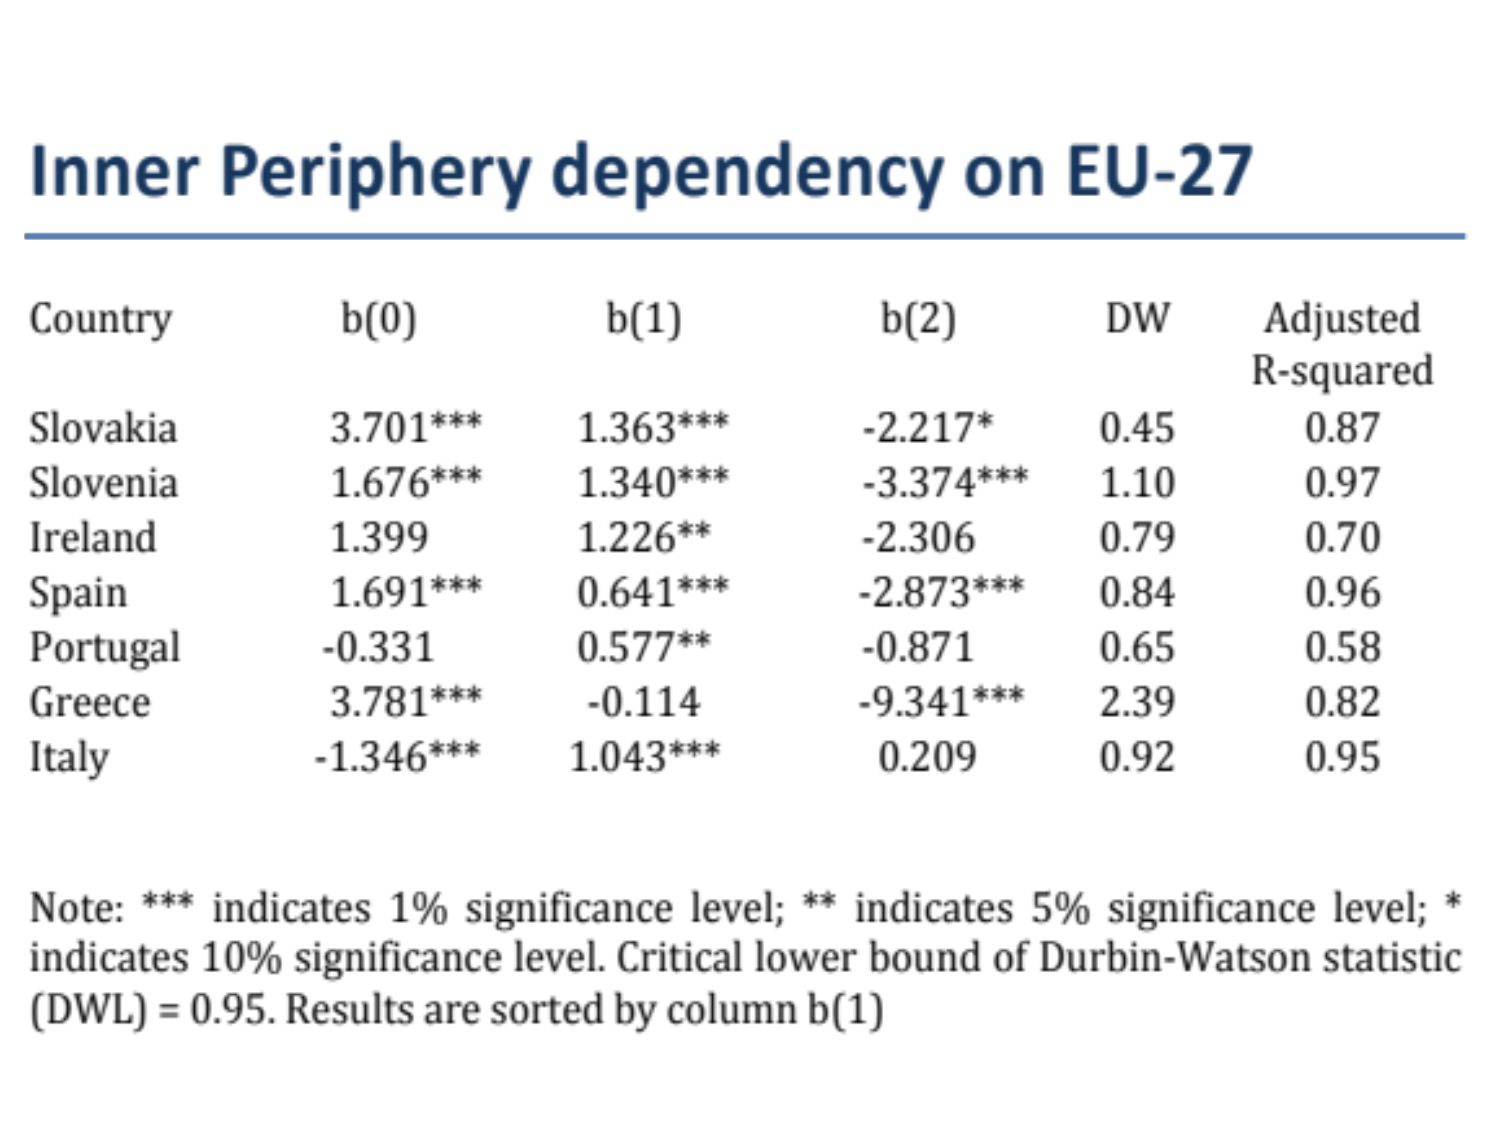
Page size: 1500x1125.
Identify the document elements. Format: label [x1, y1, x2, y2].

text_box [10, 121, 1479, 1077]
